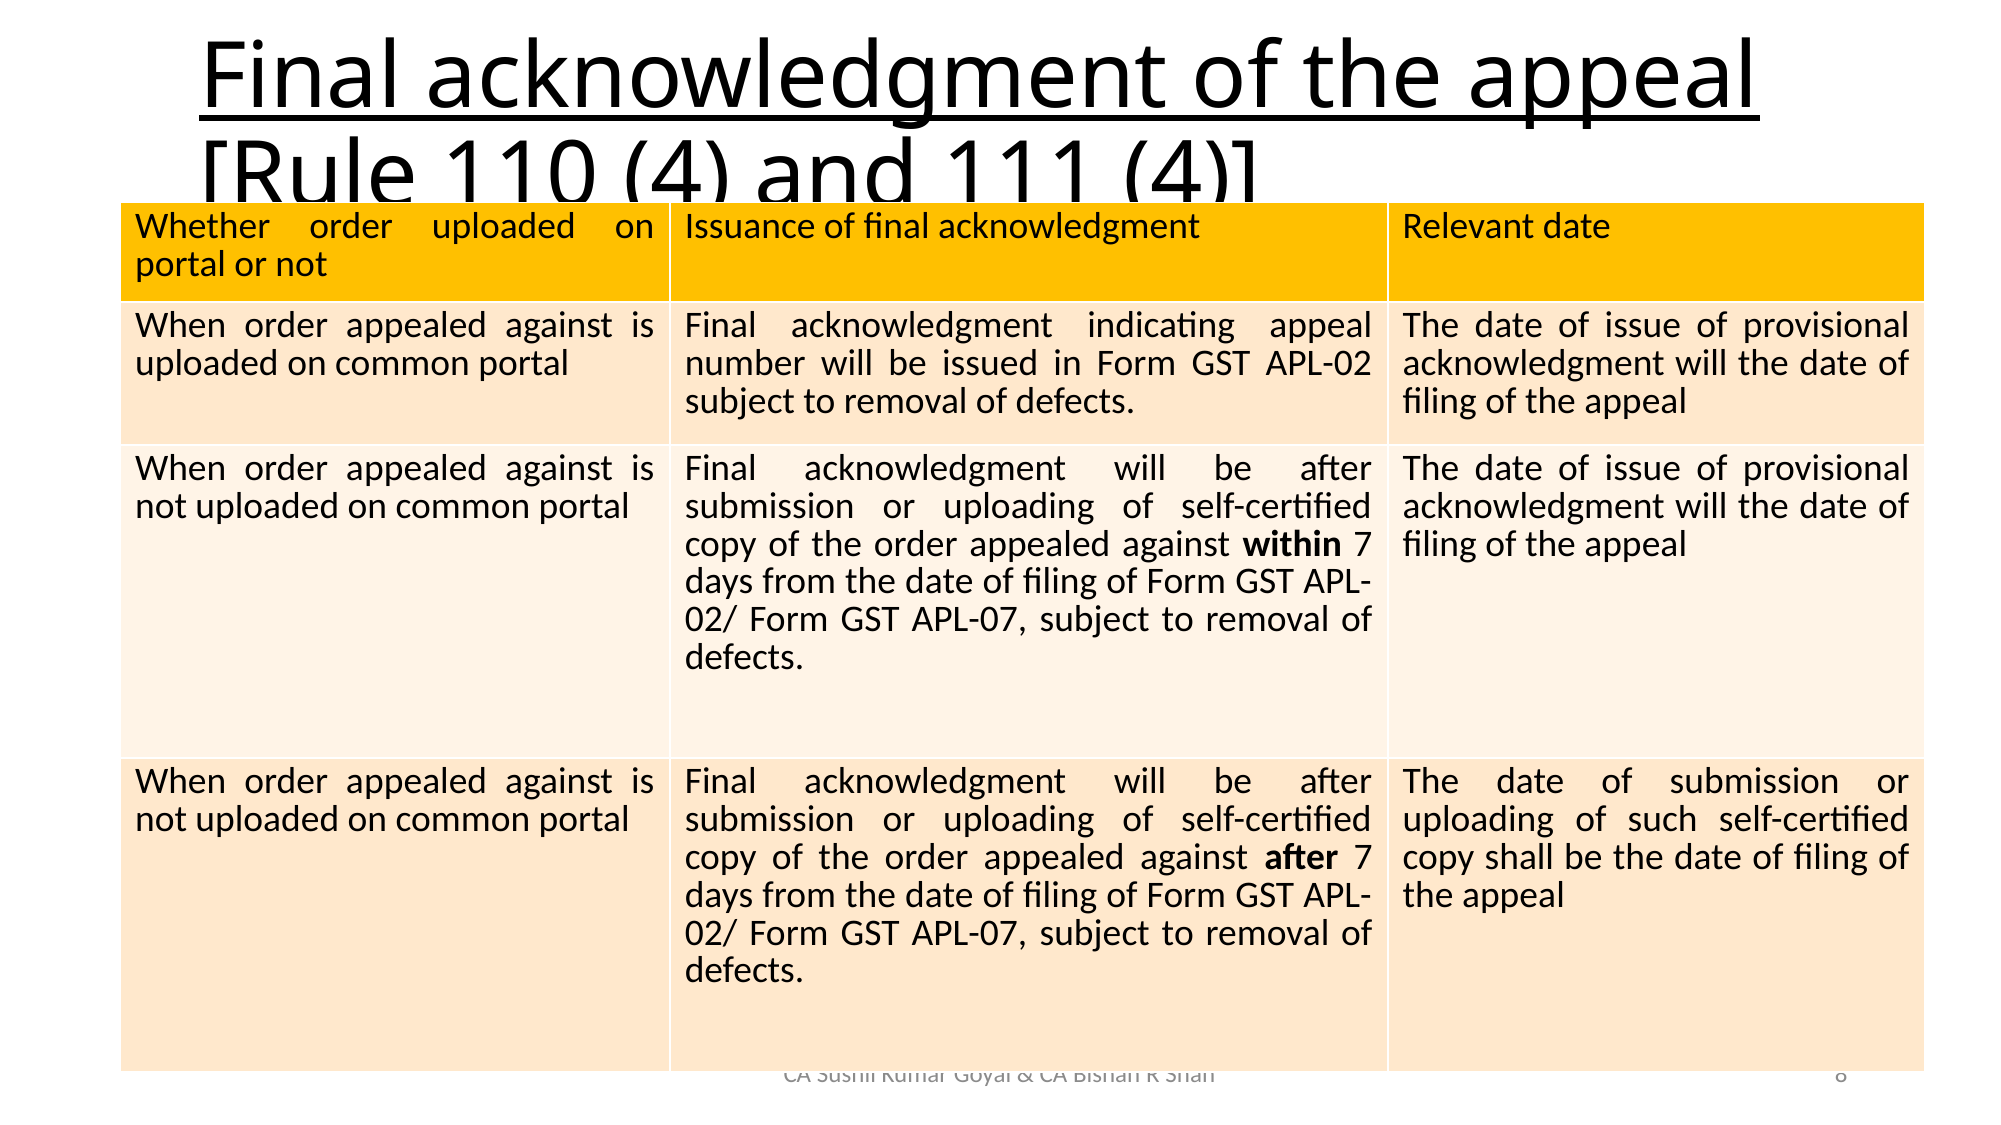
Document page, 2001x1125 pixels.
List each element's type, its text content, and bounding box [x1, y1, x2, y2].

table_cell The date of submission or uploading of such self-certified copy shall be the date of filing of the appeal [1389, 759, 1924, 1071]
table_header Whether order uploaded on portal or not [121, 203, 669, 301]
title Final acknowledgment of the appeal [Rule 110 (4) and 111 (4)] [155, 19, 1880, 202]
table_cell Final acknowledgment will be after submission or uploading of self-certified copy of the order appealed against within 7 days from the date of filing of Form GST APL-02/ Form GST APL-07, subject to removal of defects. [671, 446, 1387, 757]
table_cell Final acknowledgment indicating appeal number will be issued in Form GST APL-02 subject to removal of defects. [671, 303, 1387, 444]
table_cell The date of issue of provisional acknowledgment will the date of filing of the appeal [1389, 446, 1924, 757]
table_cell When order appealed against is uploaded on common portal [121, 303, 669, 444]
table_header Relevant date [1389, 203, 1924, 301]
table_cell When order appealed against is not uploaded on common portal [121, 446, 669, 757]
table_cell Final acknowledgment will be after submission or uploading of self-certified copy of the order appealed against after 7 days from the date of filing of Form GST APL-02/ Form GST APL-07, subject to removal of defects. [671, 759, 1387, 1071]
slide_number 8 [1412, 1042, 1863, 1103]
table_header Issuance of final acknowledgment [671, 203, 1387, 301]
table_cell The date of issue of provisional acknowledgment will the date of filing of the appeal [1389, 303, 1924, 444]
table_cell When order appealed against is not uploaded on common portal [121, 759, 669, 1071]
footer CA Sushil Kumar Goyal & CA Bishan R Shah [662, 1042, 1338, 1103]
